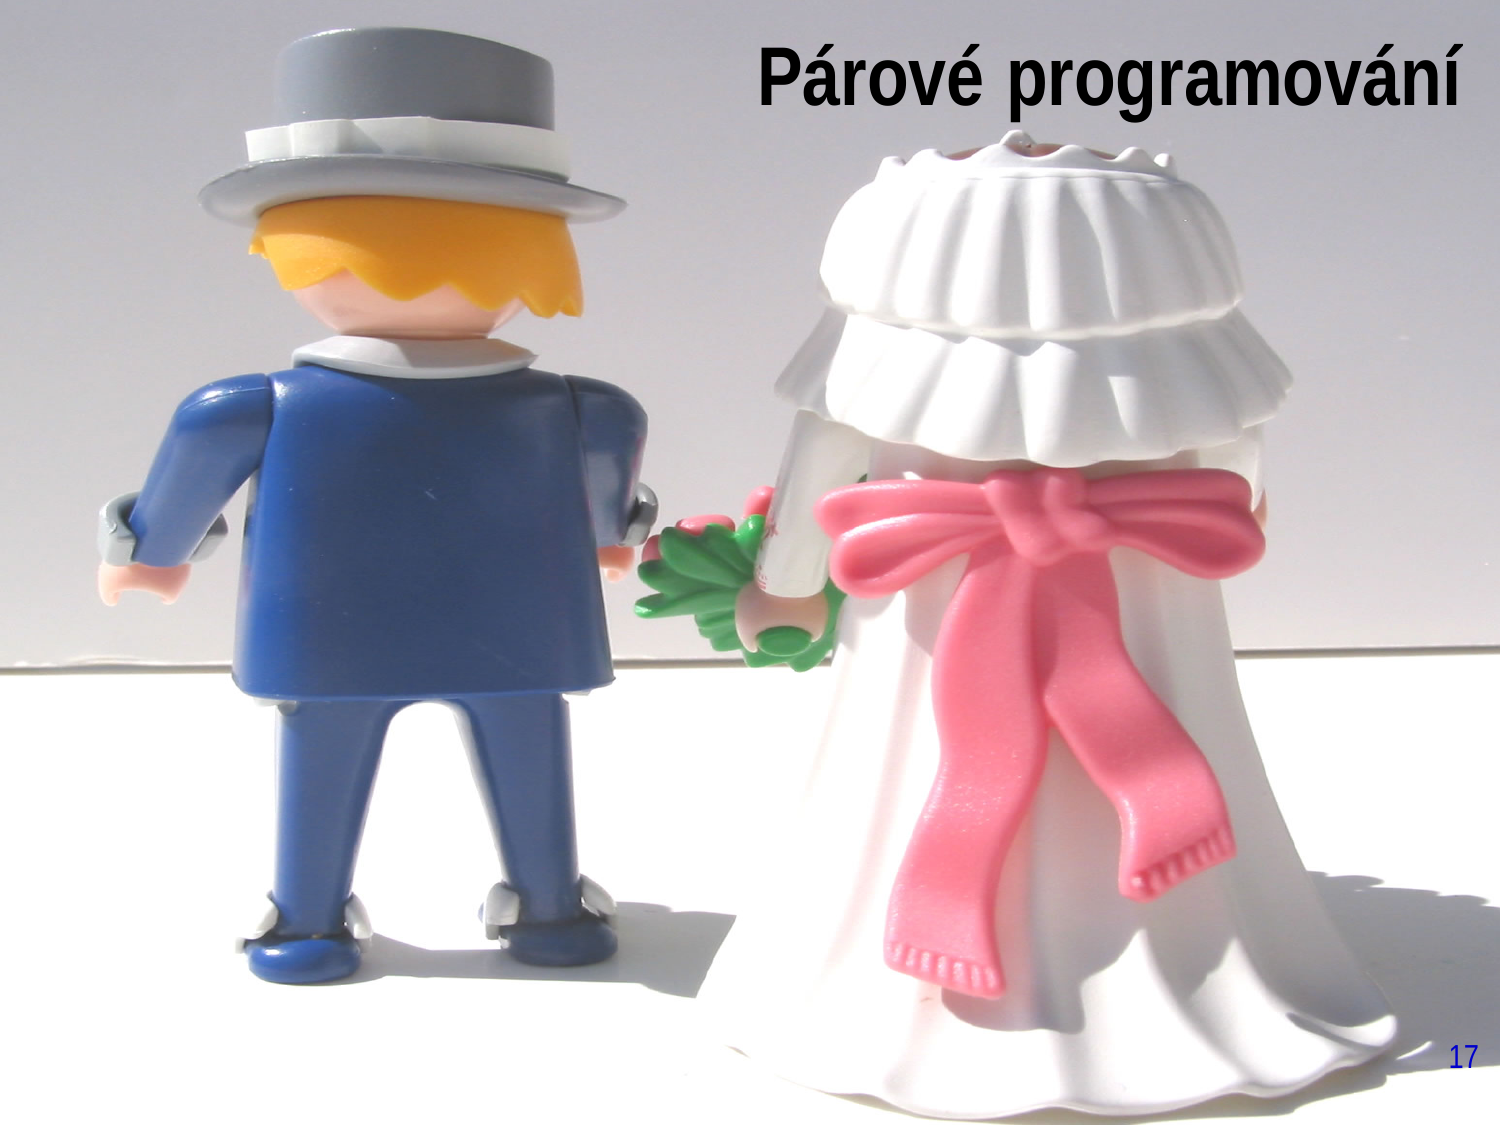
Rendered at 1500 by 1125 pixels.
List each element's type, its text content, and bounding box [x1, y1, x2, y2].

title Párové programování [478, 0, 1477, 138]
slide_number 17 [1403, 1027, 1495, 1107]
picture [0, 0, 1500, 1125]
